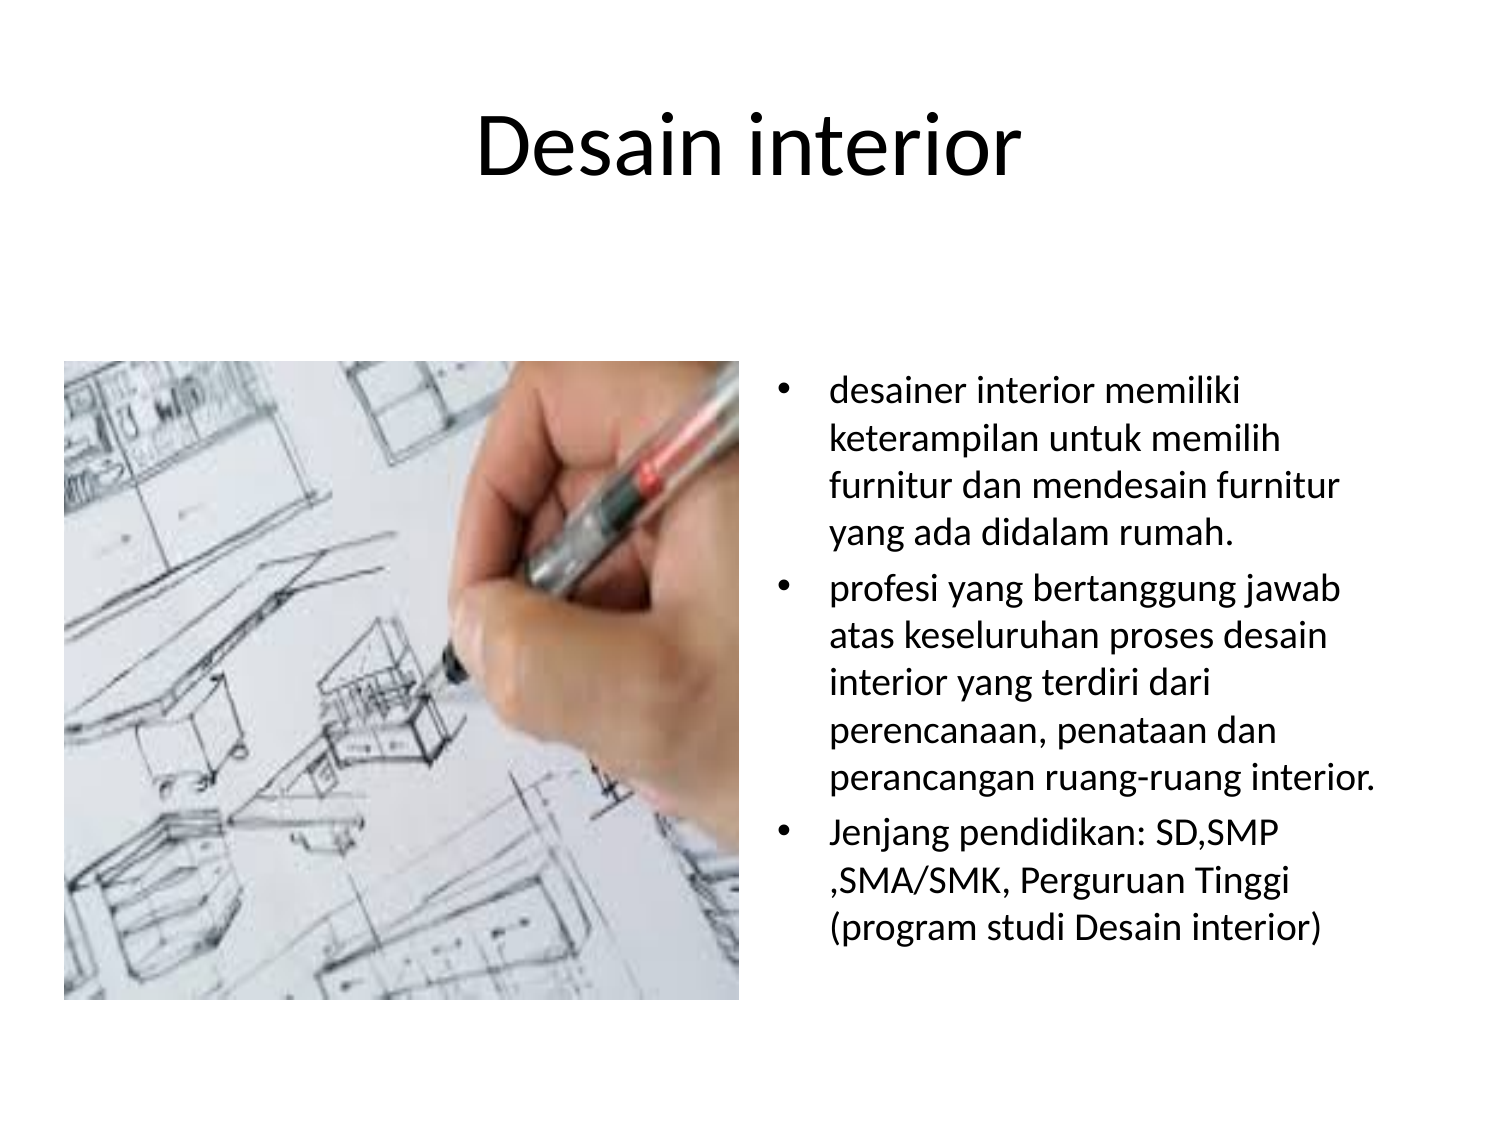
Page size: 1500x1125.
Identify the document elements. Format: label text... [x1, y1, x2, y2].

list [64, 361, 739, 1000]
list desainer interior memiliki keterampilan untuk memilih furnitur dan mendesain furnitur yang ada didalam rumah. profesi yang bertanggung jawab atas keseluruhan proses desain interior yang terdiri dari perencanaan, penataan dan perancangan ruang-ruang interior. Jenjang pendidikan: SD,SMP ,SMA/SMK, Perguruan Tinggi (program studi Desain interior) [761, 356, 1425, 1005]
title Desain interior [75, 45, 1425, 233]
